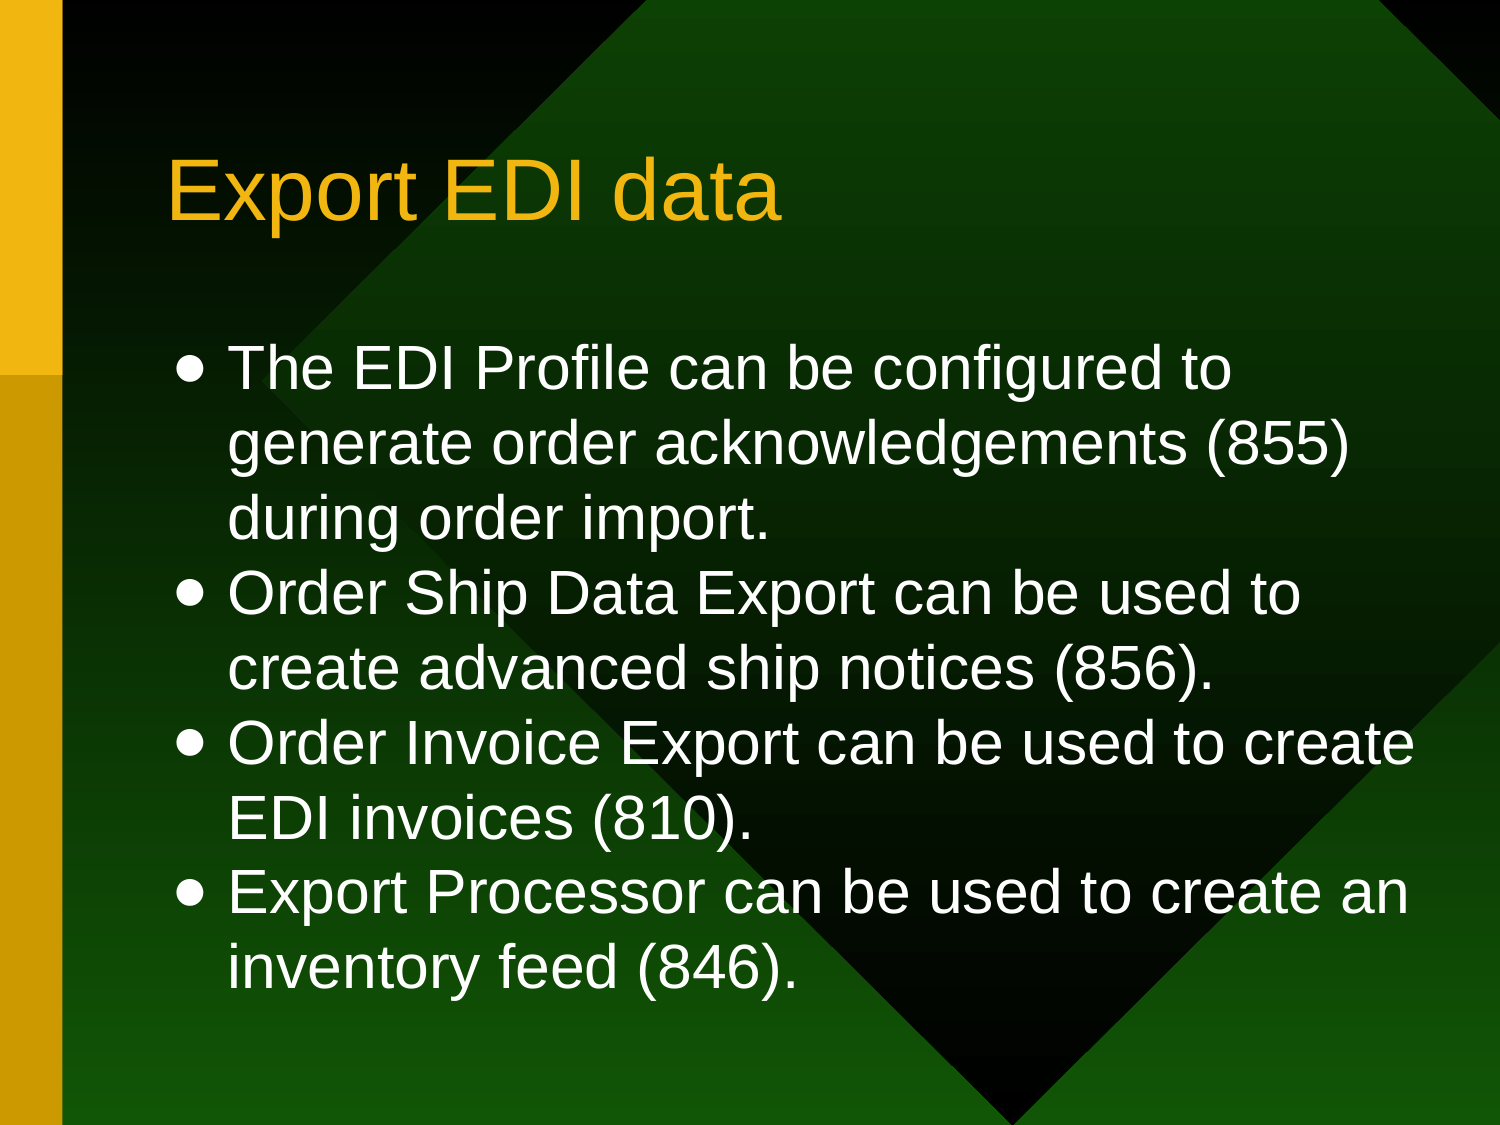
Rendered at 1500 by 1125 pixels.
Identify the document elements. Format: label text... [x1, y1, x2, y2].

list The EDI Profile can be configured to generate order acknowledgements (855) during order import. Order Ship Data Export can be used to create advanced ship notices (856). Order Invoice Export can be used to create EDI invoices (810). Export Processor can be used to create an inventory feed (846). [138, 319, 1441, 1030]
title Export EDI data [150, 99, 1388, 288]
